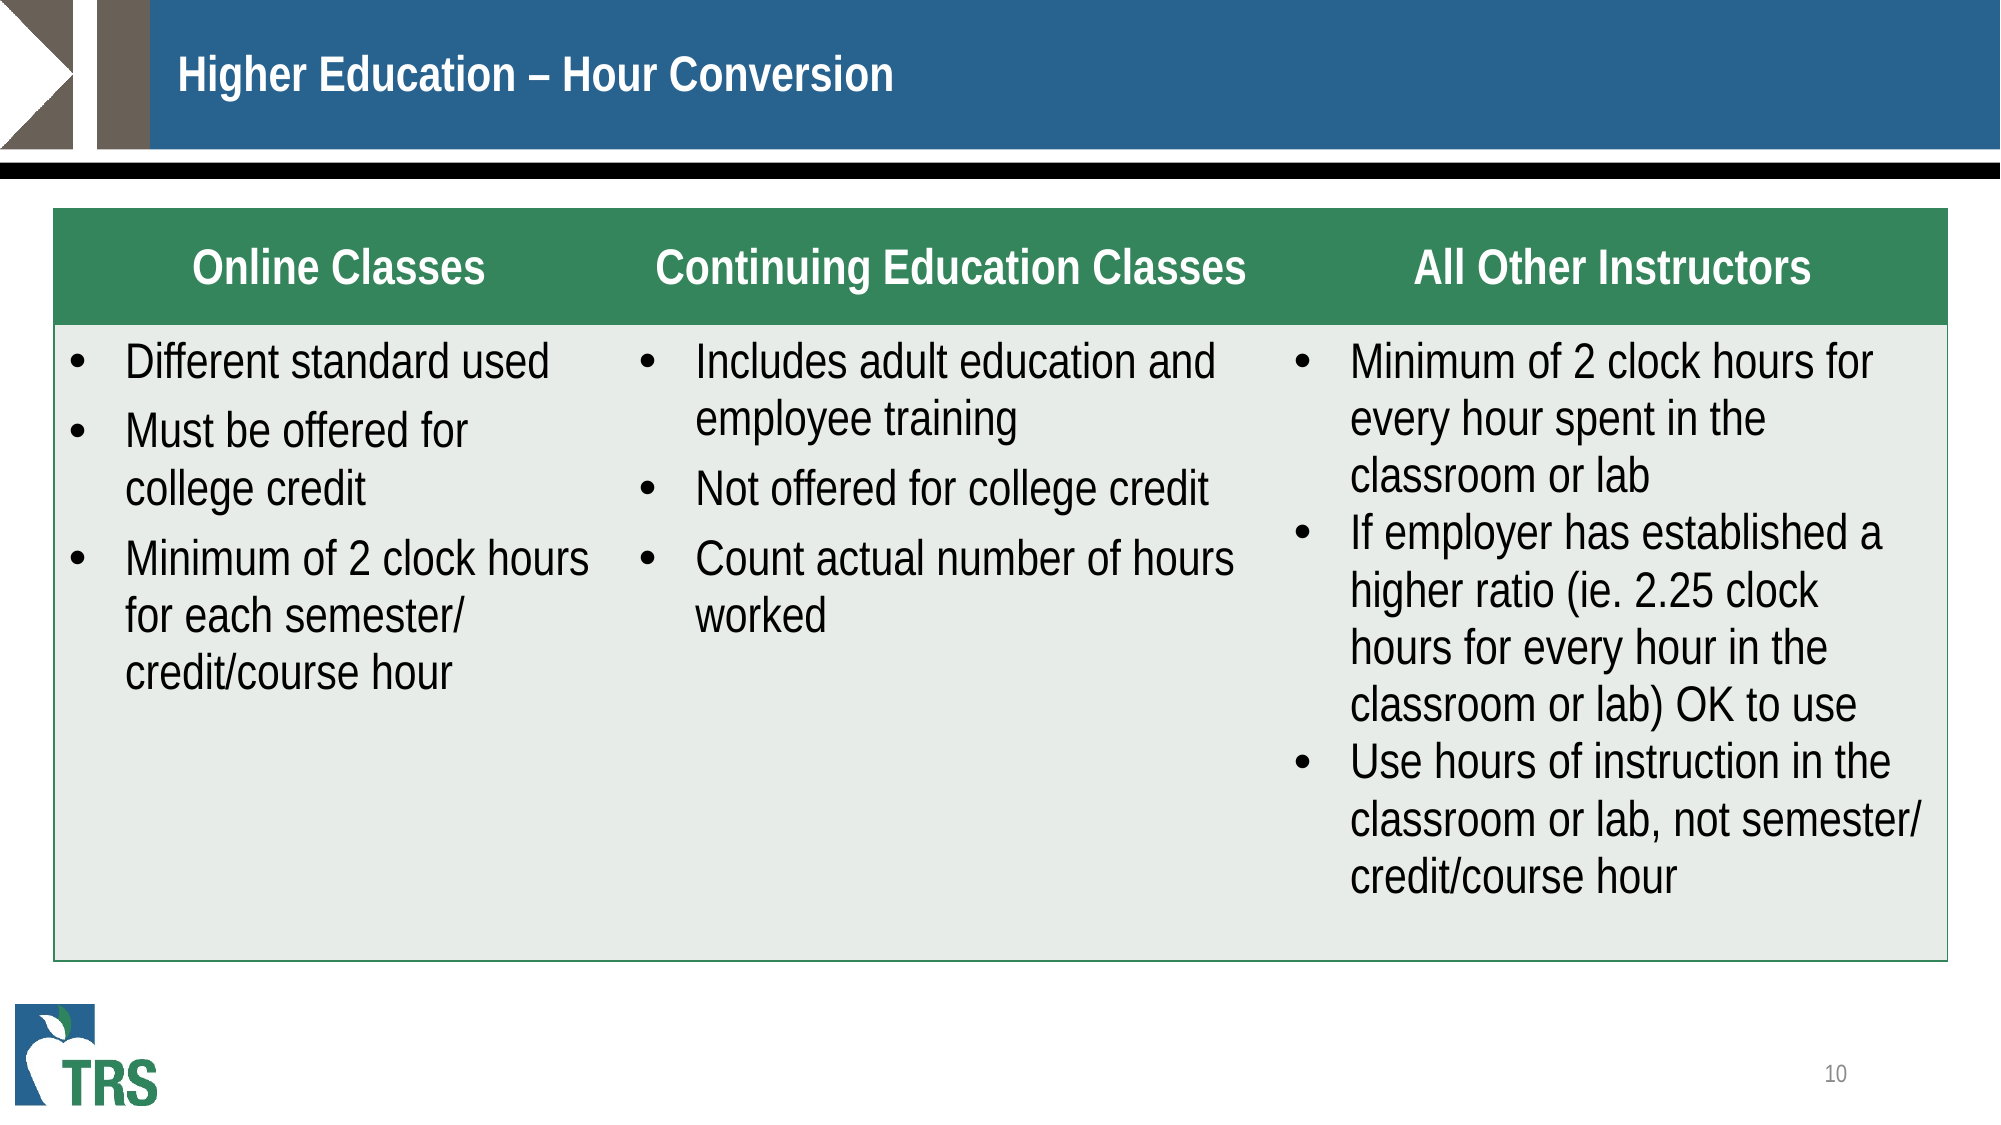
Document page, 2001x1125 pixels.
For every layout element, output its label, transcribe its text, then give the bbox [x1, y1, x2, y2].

table_cell Different standard used Must be offered for college credit Minimum of 2 clock hours for each semester/ credit/course hour [55, 325, 624, 960]
title Higher Education – Hour Conversion [177, 48, 1863, 134]
table_header All Other Instructors [1279, 210, 1947, 323]
table_cell Minimum of 2 clock hours for every hour spent in the classroom or lab If employer has established a higher ratio (ie. 2.25 clock hours for every hour in the classroom or lab) OK to use Use hours of instruction in the classroom or lab, not semester/ credit/course hour [1279, 325, 1947, 960]
slide_number 10 [1412, 1042, 1863, 1103]
table_header Online Classes [55, 210, 624, 323]
picture [15, 1004, 157, 1106]
table_cell Includes adult education and employee training Not offered for college credit Count actual number of hours worked [624, 325, 1279, 960]
table_header Continuing Education Classes [624, 210, 1279, 323]
picture [0, 0, 98, 153]
